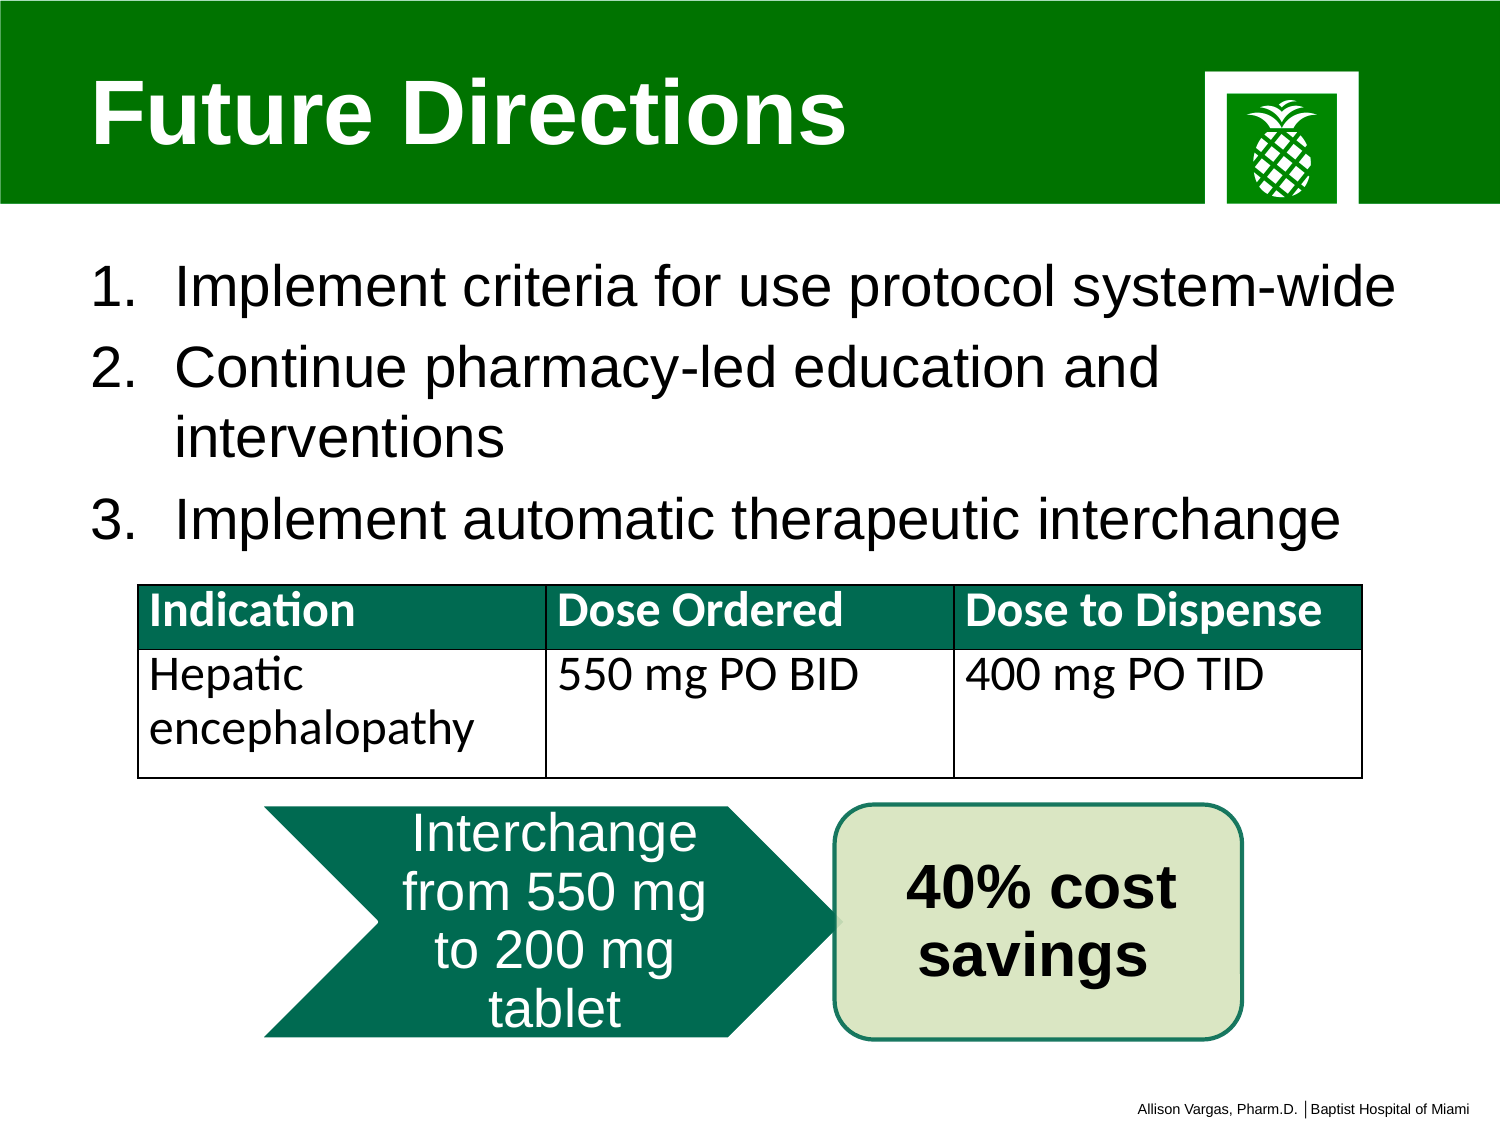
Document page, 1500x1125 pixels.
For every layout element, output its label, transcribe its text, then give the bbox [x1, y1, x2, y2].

picture [0, 0, 1500, 204]
table_header Dose to Dispense [955, 586, 1361, 649]
title Future Directions [75, 33, 1169, 183]
table_cell Hepatic encephalopathy [139, 650, 545, 777]
table_cell 550 mg PO BID [547, 650, 953, 777]
table_header Indication [139, 586, 545, 649]
list Implement criteria for use protocol system-wide Continue pharmacy-led education and interventions Implement automatic therapeutic interchange [75, 240, 1425, 1005]
text_box Allison Vargas, Pharm.D. │Baptist Hospital of Miami [1122, 1092, 1500, 1125]
table_cell 400 mg PO TID [955, 650, 1361, 777]
table_header Dose Ordered [547, 586, 953, 649]
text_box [258, 804, 1243, 1040]
